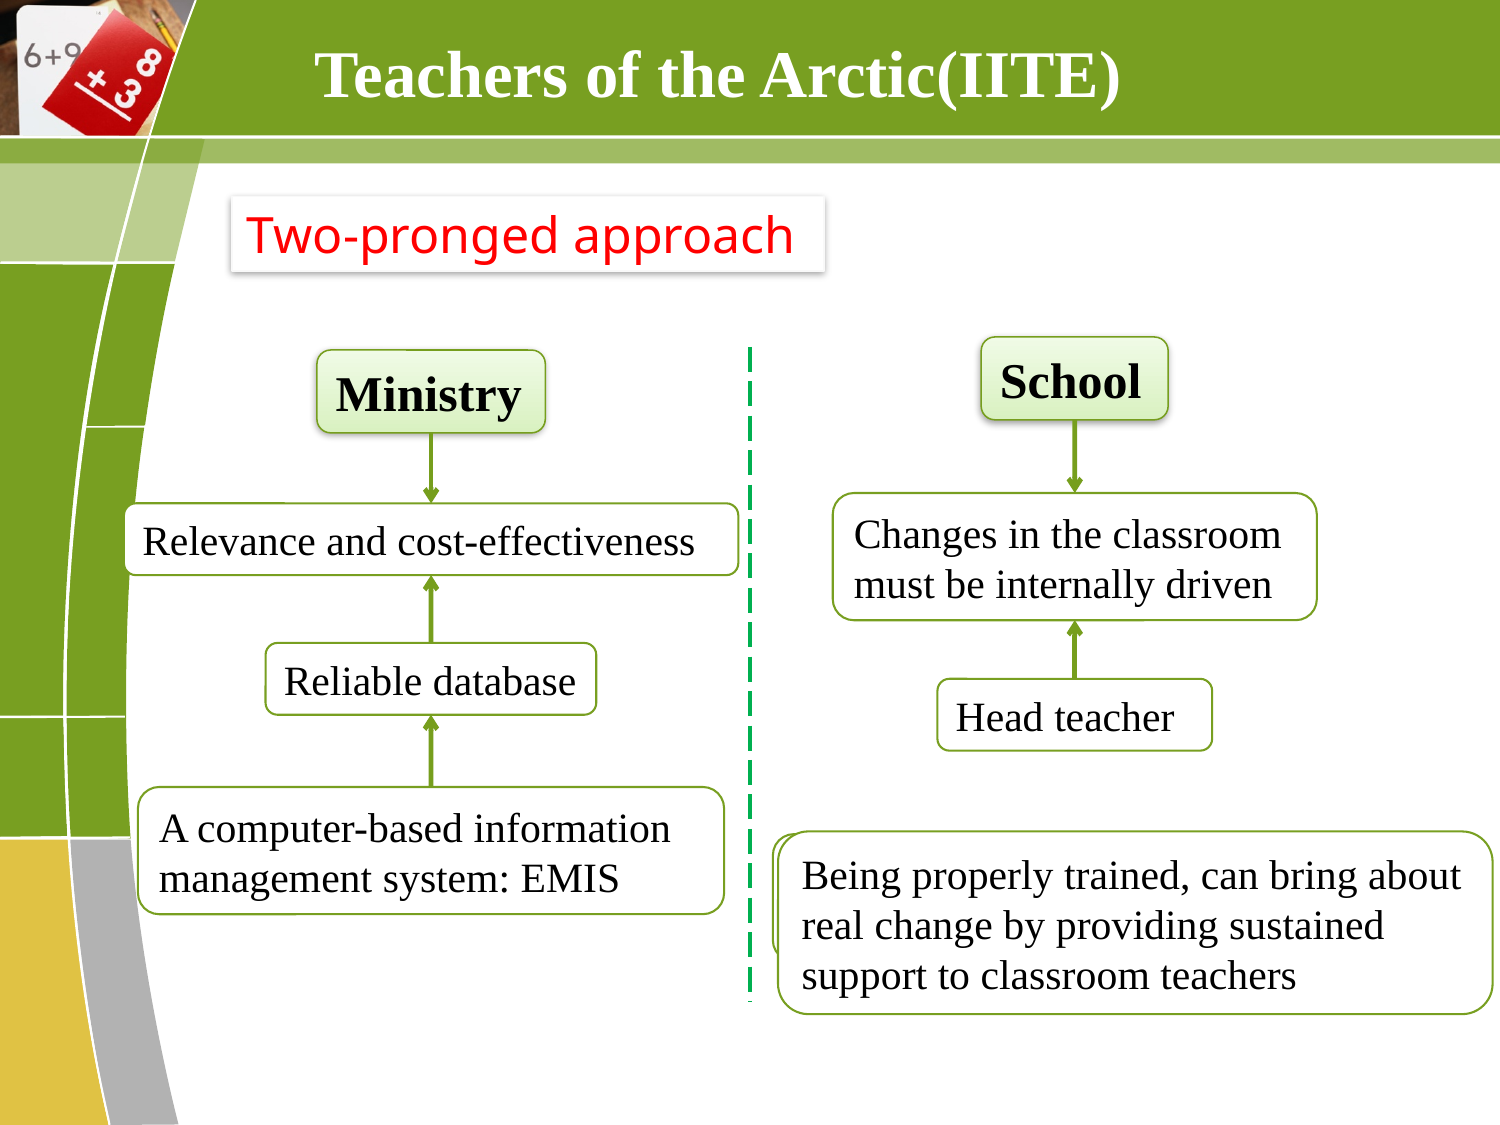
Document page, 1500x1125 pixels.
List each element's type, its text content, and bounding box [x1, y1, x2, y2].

text_box Enjoys the respect of the community and can enlist its active participation [770, 832, 793, 954]
text_box Being properly trained, can bring about real change by providing sustained support to classroom teachers [775, 829, 1495, 1017]
text_box Relevance and cost-effectiveness [121, 501, 741, 578]
text_box Ministry [316, 349, 547, 434]
picture [0, 0, 194, 136]
text_box Two-pronged approach [231, 196, 825, 272]
text_box A computer-based information management system: EMIS [135, 784, 727, 917]
text_box Reliable database [263, 640, 599, 717]
text_box Changes in the classroom must be internally driven [830, 490, 1319, 623]
text_box Teachers of the Arctic(IITE) [299, 24, 1363, 118]
text_box School [980, 336, 1169, 421]
text_box Head teacher [935, 676, 1215, 753]
